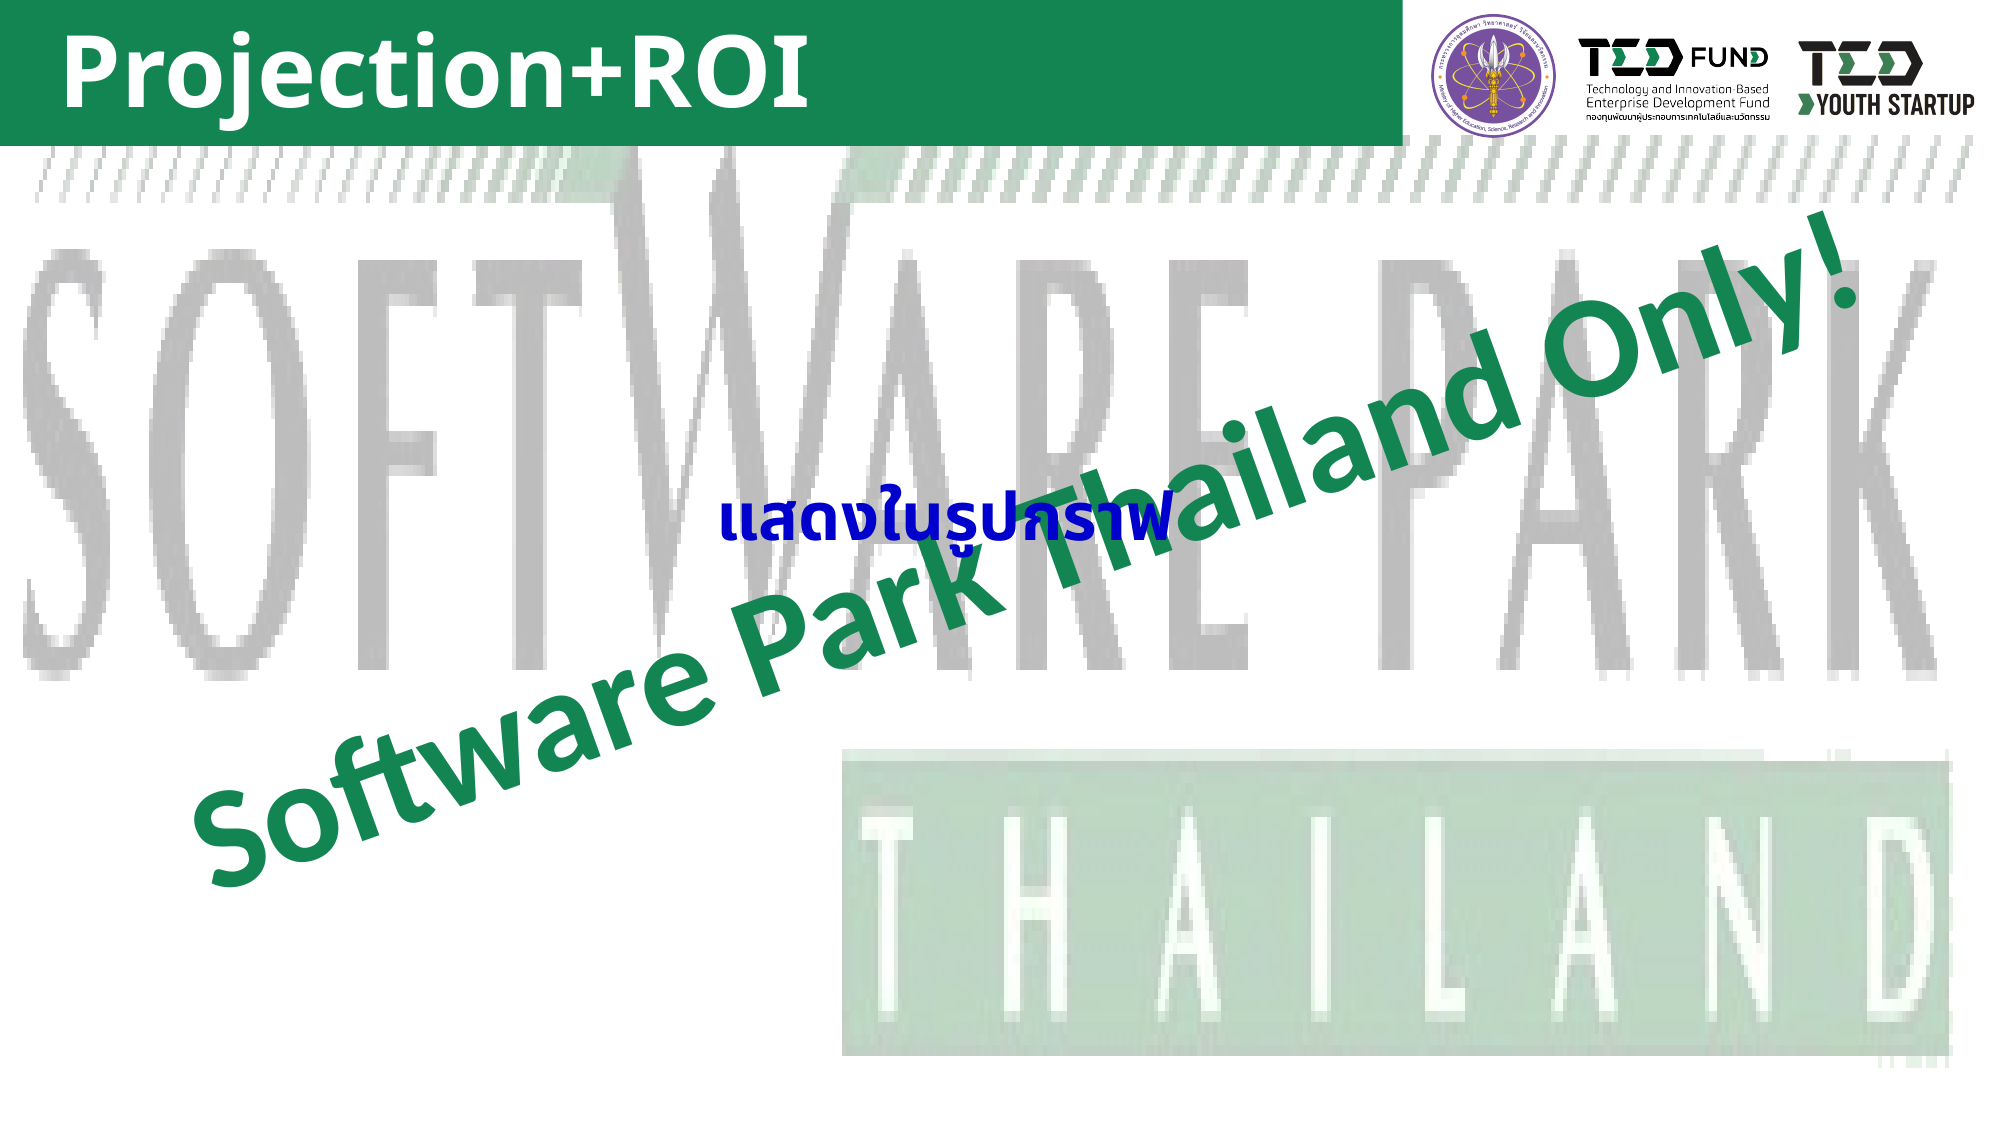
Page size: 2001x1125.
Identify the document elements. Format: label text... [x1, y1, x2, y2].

text_box [0, 0, 1404, 147]
text_box แสดงในรูปกราฟ [701, 466, 1190, 562]
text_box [1431, 0, 1983, 138]
text_box Projection+ROI [43, 0, 1431, 135]
